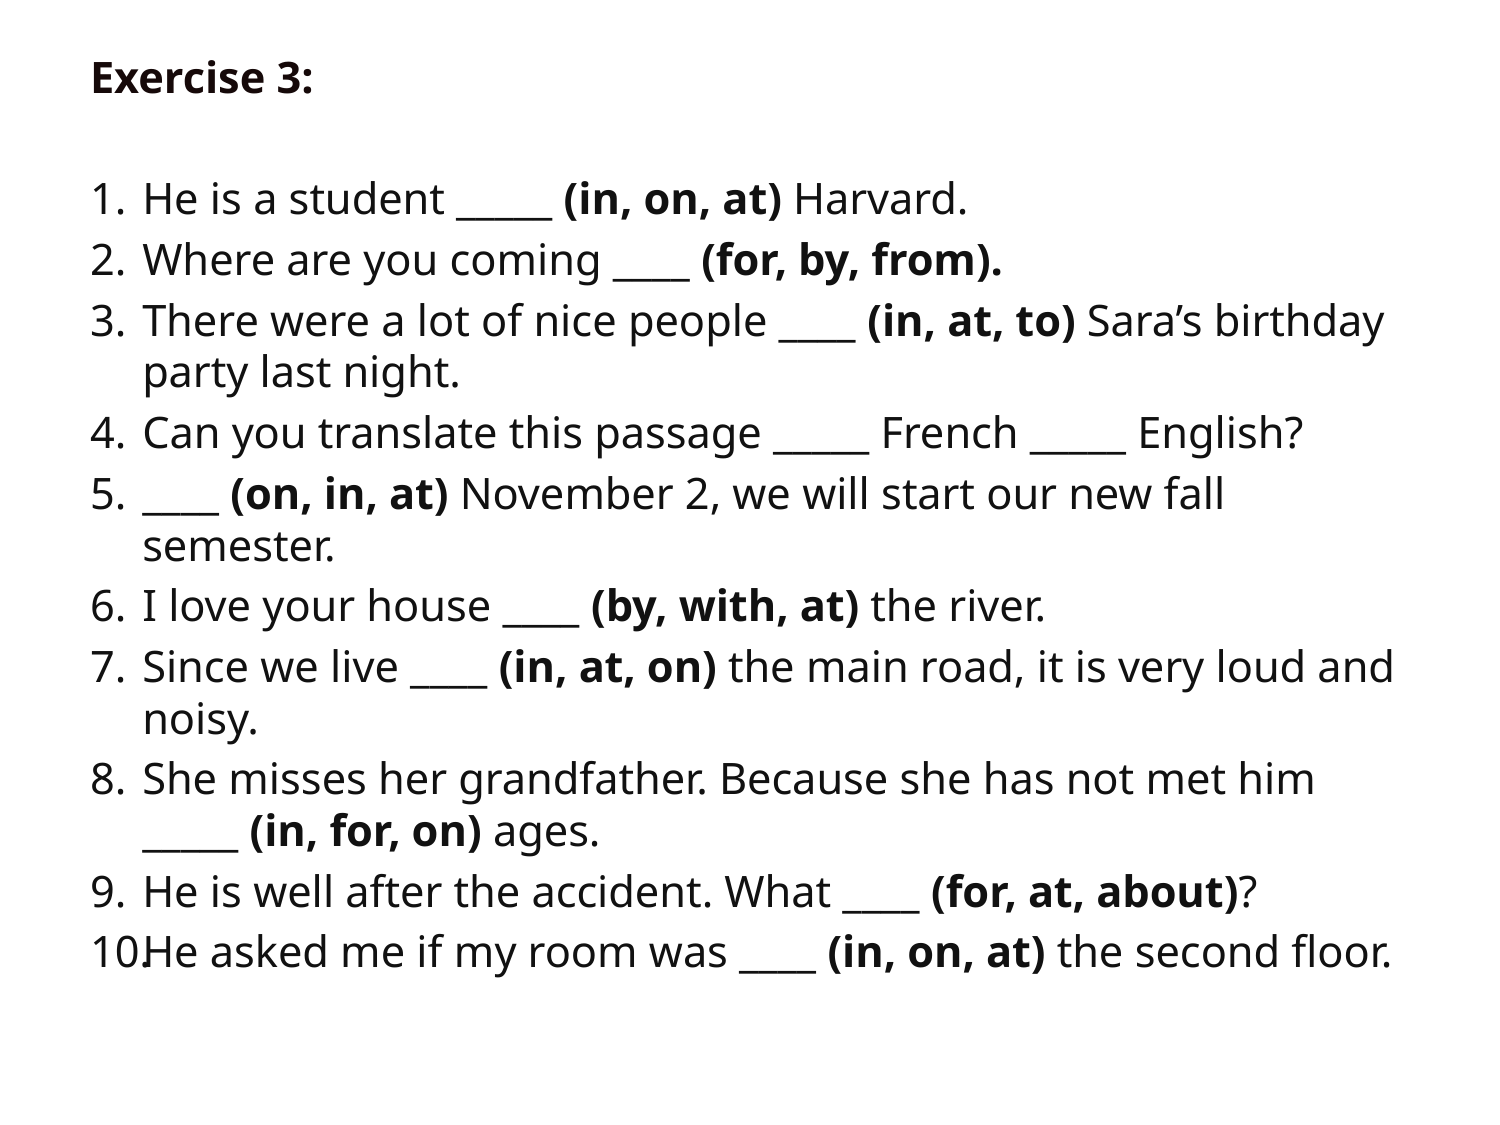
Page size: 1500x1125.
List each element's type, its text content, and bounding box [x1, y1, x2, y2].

list Exercise 3: He is a student _____ (in, on, at) Harvard. Where are you coming ____ (for, by, from). There were a lot of nice people ____ (in, at, to) Sara’s birthday party last night. Can you translate this passage _____ French _____ English? ____ (on, in, at) November 2, we will start our new fall semester. I love your house ____ (by, with, at) the river. Since we live ____ (in, at, on) the main road, it is very loud and noisy. She misses her grandfather. Because she has not met him _____ (in, for, on) ages. He is well after the accident. What ____ (for, at, about)? He asked me if my room was ____ (in, on, at) the second floor. [75, 42, 1425, 1005]
